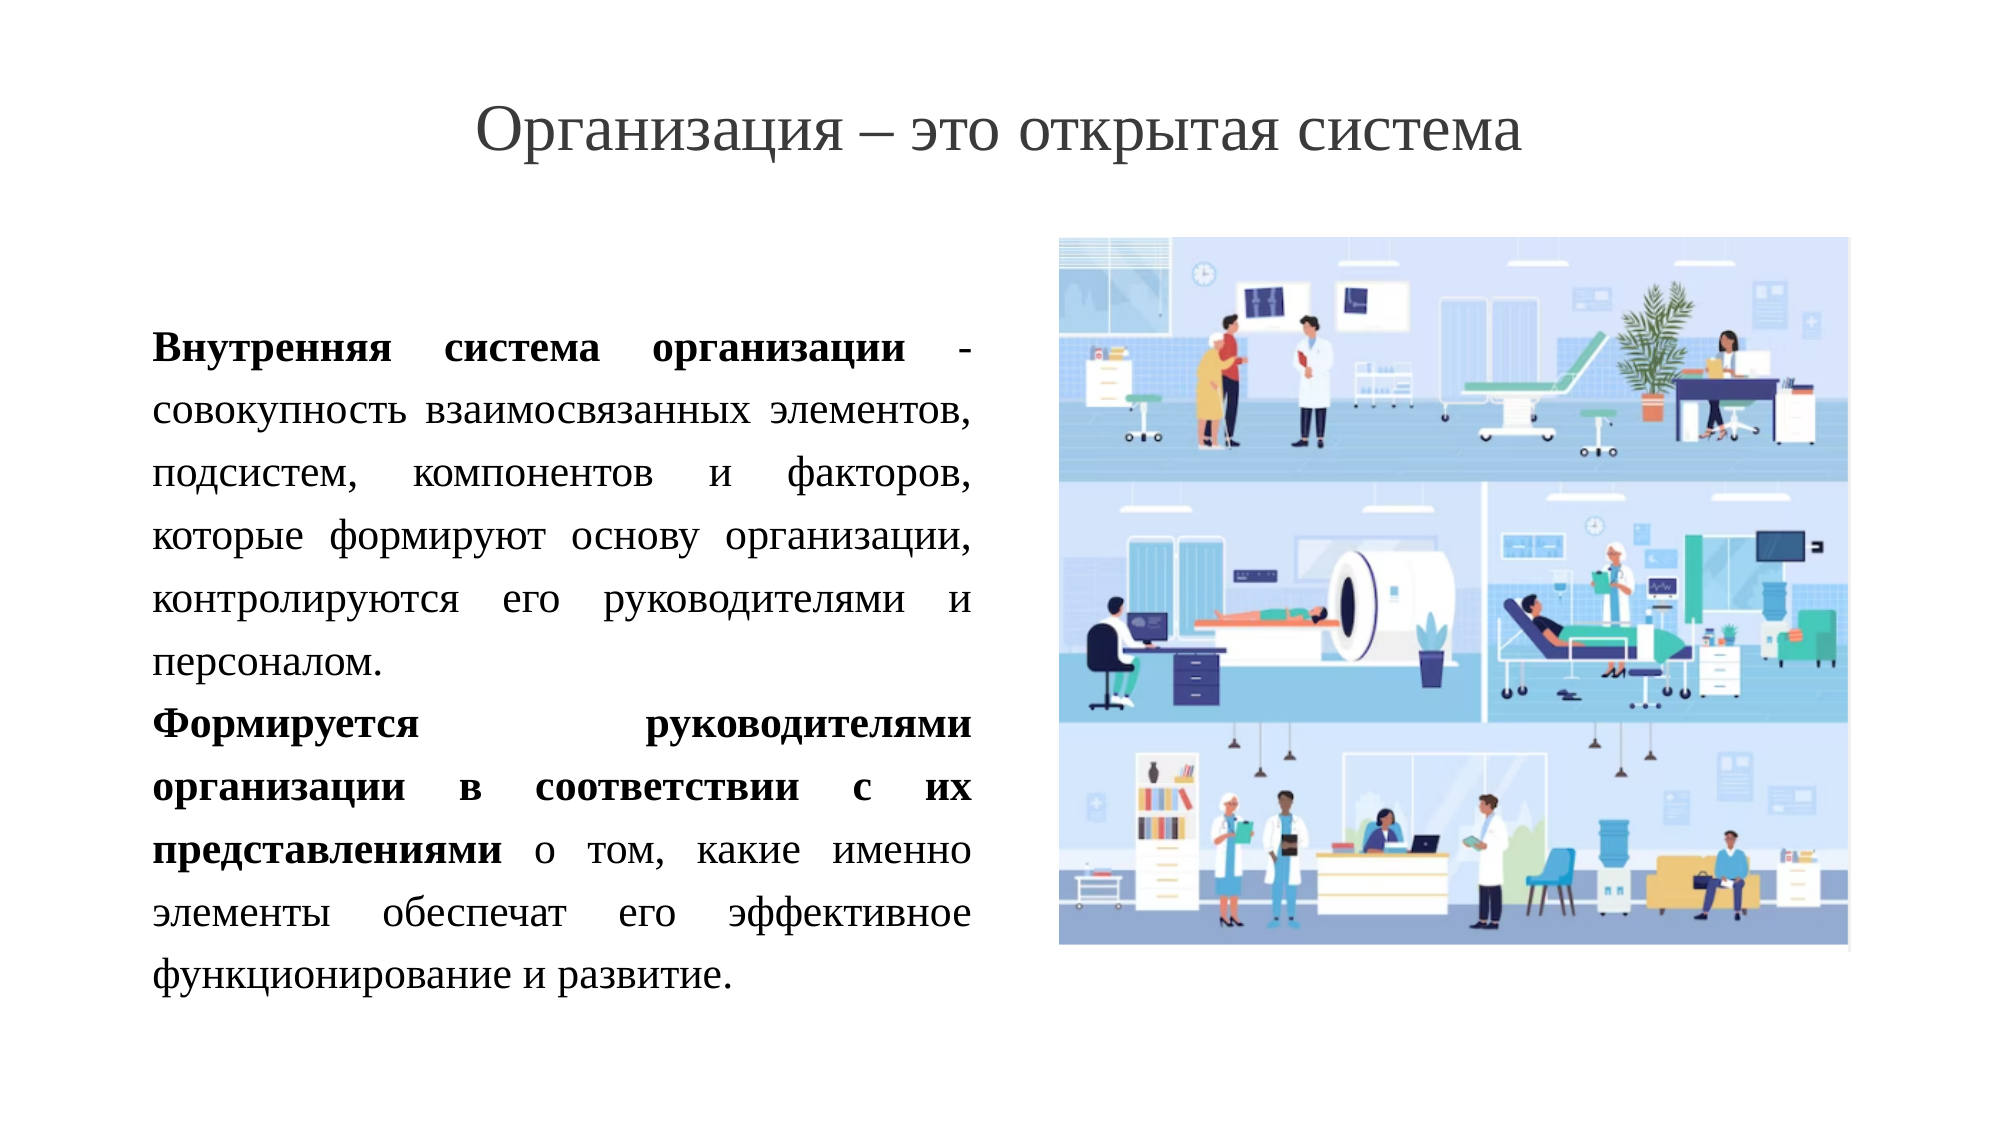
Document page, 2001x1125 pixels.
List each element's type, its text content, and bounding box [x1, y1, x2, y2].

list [1059, 237, 1851, 952]
list Внутренняя система организации - совокупность взаимосвязанных элементов, подсистем, компонентов и факторов, которые формируют основу организации, контролируются его руководителями и персоналом. Формируется руководителями организации в соответствии с их представлениями о том, какие именно элементы обеспечат его эффективное функционирование и развитие. [137, 299, 988, 1014]
title Организация – это открытая система [137, 59, 1863, 278]
